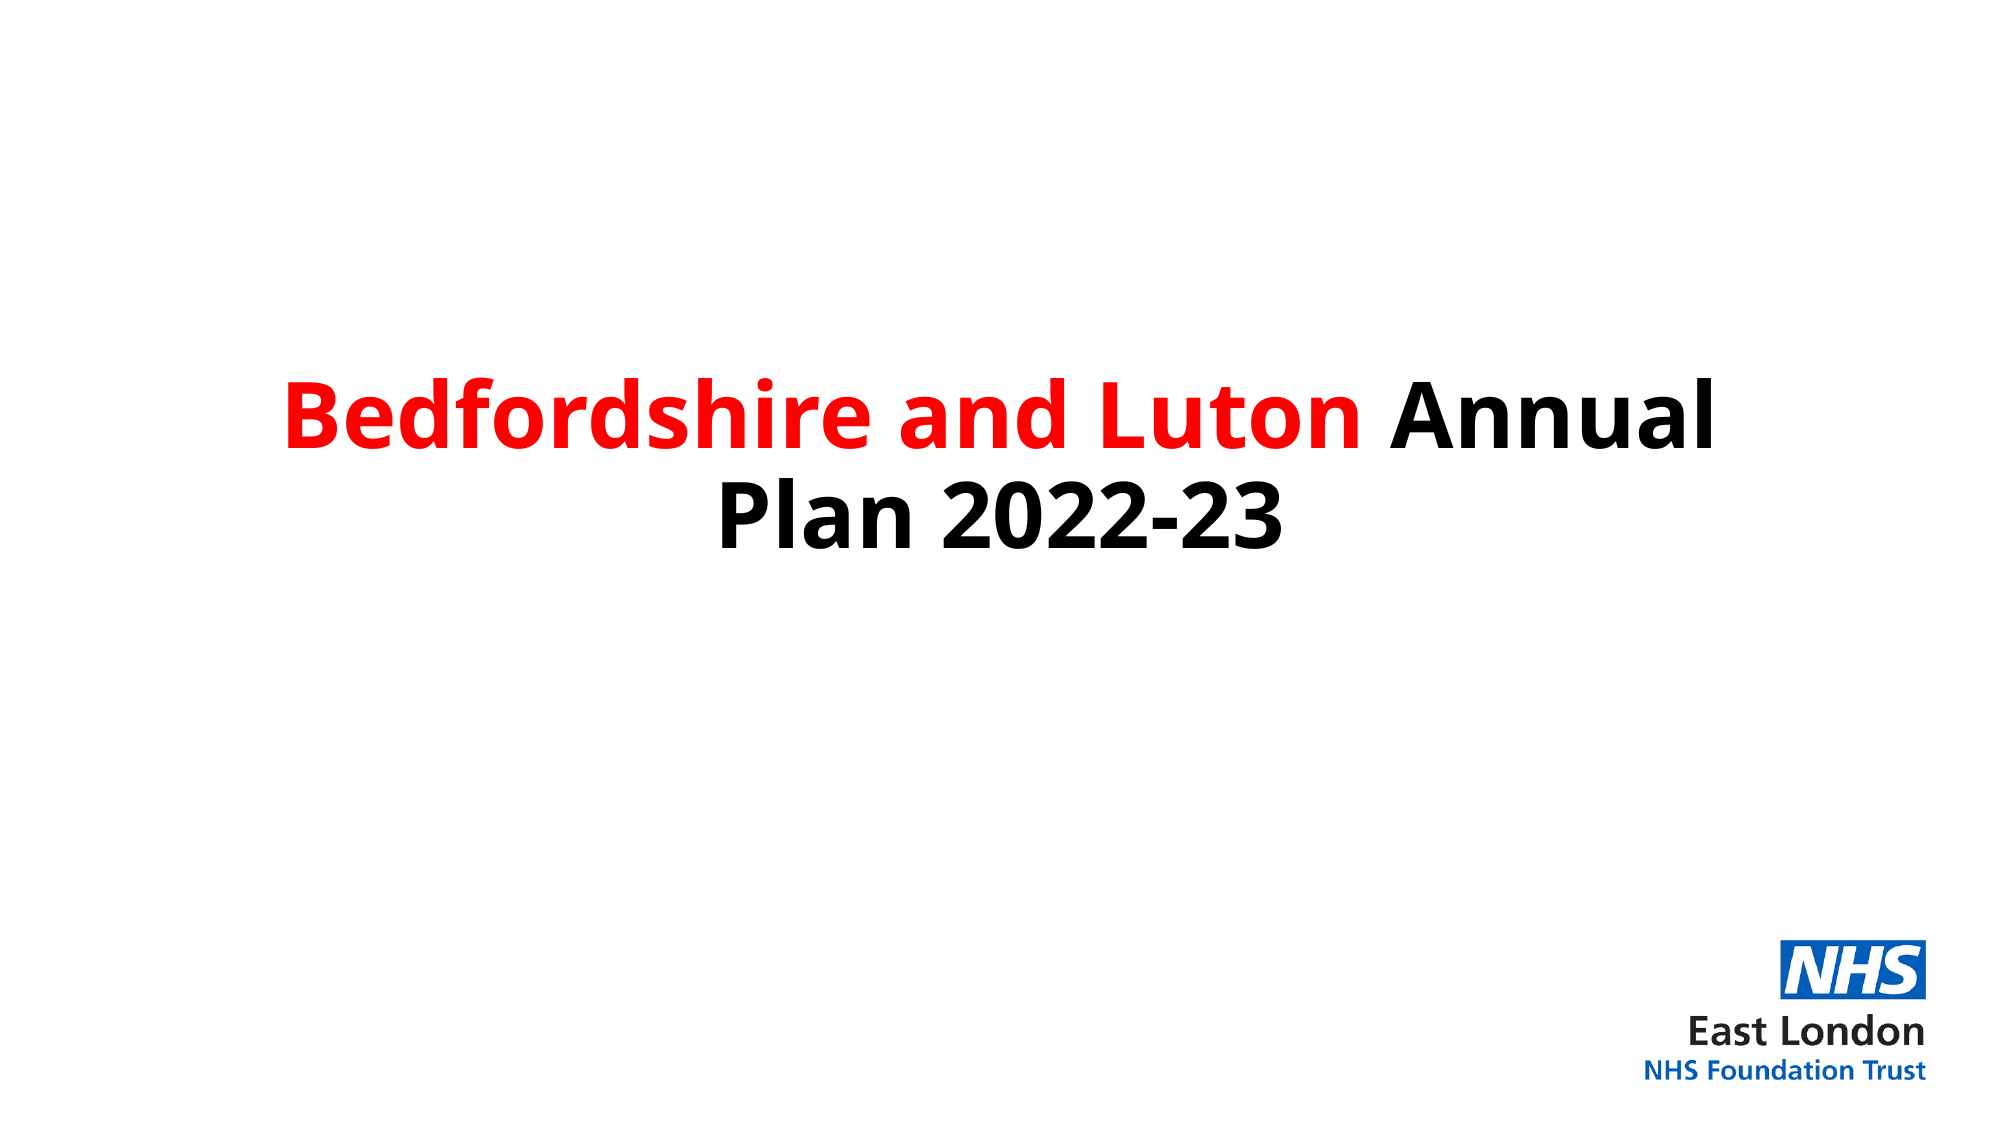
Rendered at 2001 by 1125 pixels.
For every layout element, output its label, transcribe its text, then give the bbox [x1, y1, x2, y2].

picture [1645, 940, 1926, 1080]
title Bedfordshire and Luton Annual Plan 2022-23 [249, 184, 1750, 576]
